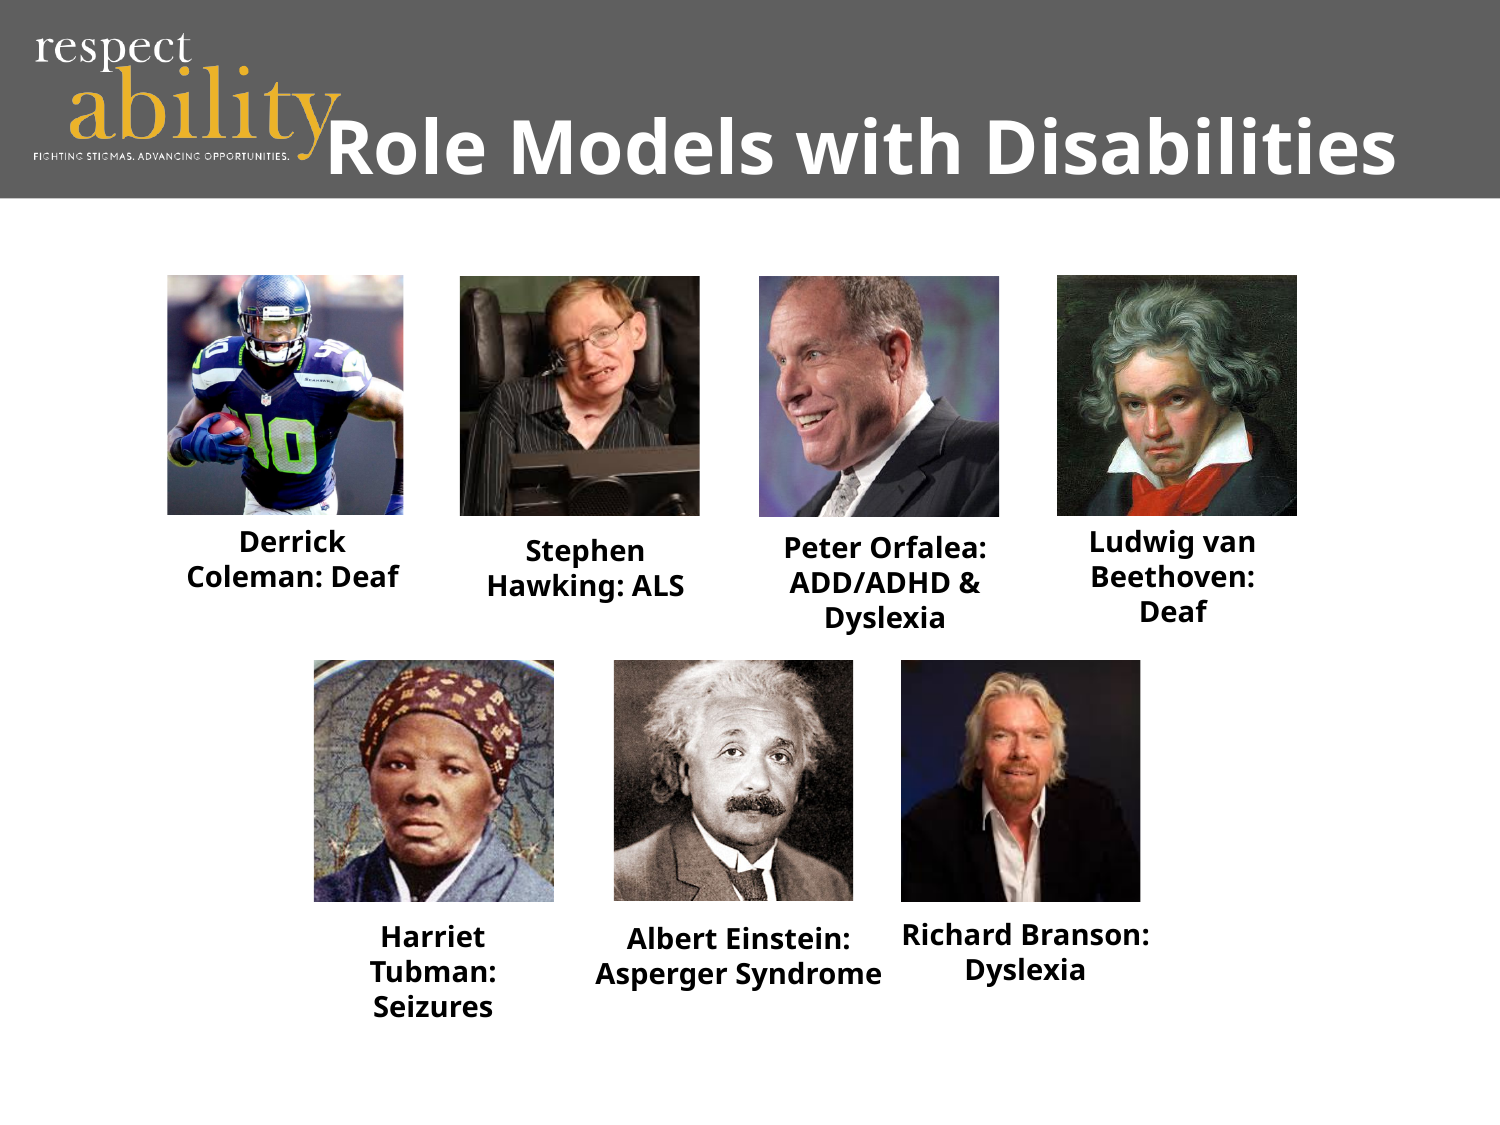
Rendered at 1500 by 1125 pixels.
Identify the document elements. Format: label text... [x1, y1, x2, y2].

text_box Richard Branson: Dyslexia [881, 908, 1170, 995]
picture [758, 275, 1000, 517]
title Role Models with Disabilities [64, 85, 1415, 131]
picture [34, 33, 341, 163]
picture [459, 275, 700, 516]
picture [167, 275, 404, 516]
picture [1056, 275, 1298, 516]
text_box Derrick Coleman: Deaf [156, 516, 429, 603]
text_box Ludwig van Beethoven: Deaf [1057, 523, 1289, 637]
picture [613, 659, 854, 901]
text_box Harriet Tubman: Seizures [301, 911, 565, 998]
text_box Peter Orfalea: ADD/ADHD & Dyslexia [759, 521, 1012, 643]
text_box Stephen Hawking: ALS [459, 524, 712, 611]
text_box [525, 65, 1473, 152]
picture [313, 659, 554, 902]
picture [900, 659, 1141, 902]
text_box Albert Einstein: Asperger Syndrome [577, 912, 901, 999]
